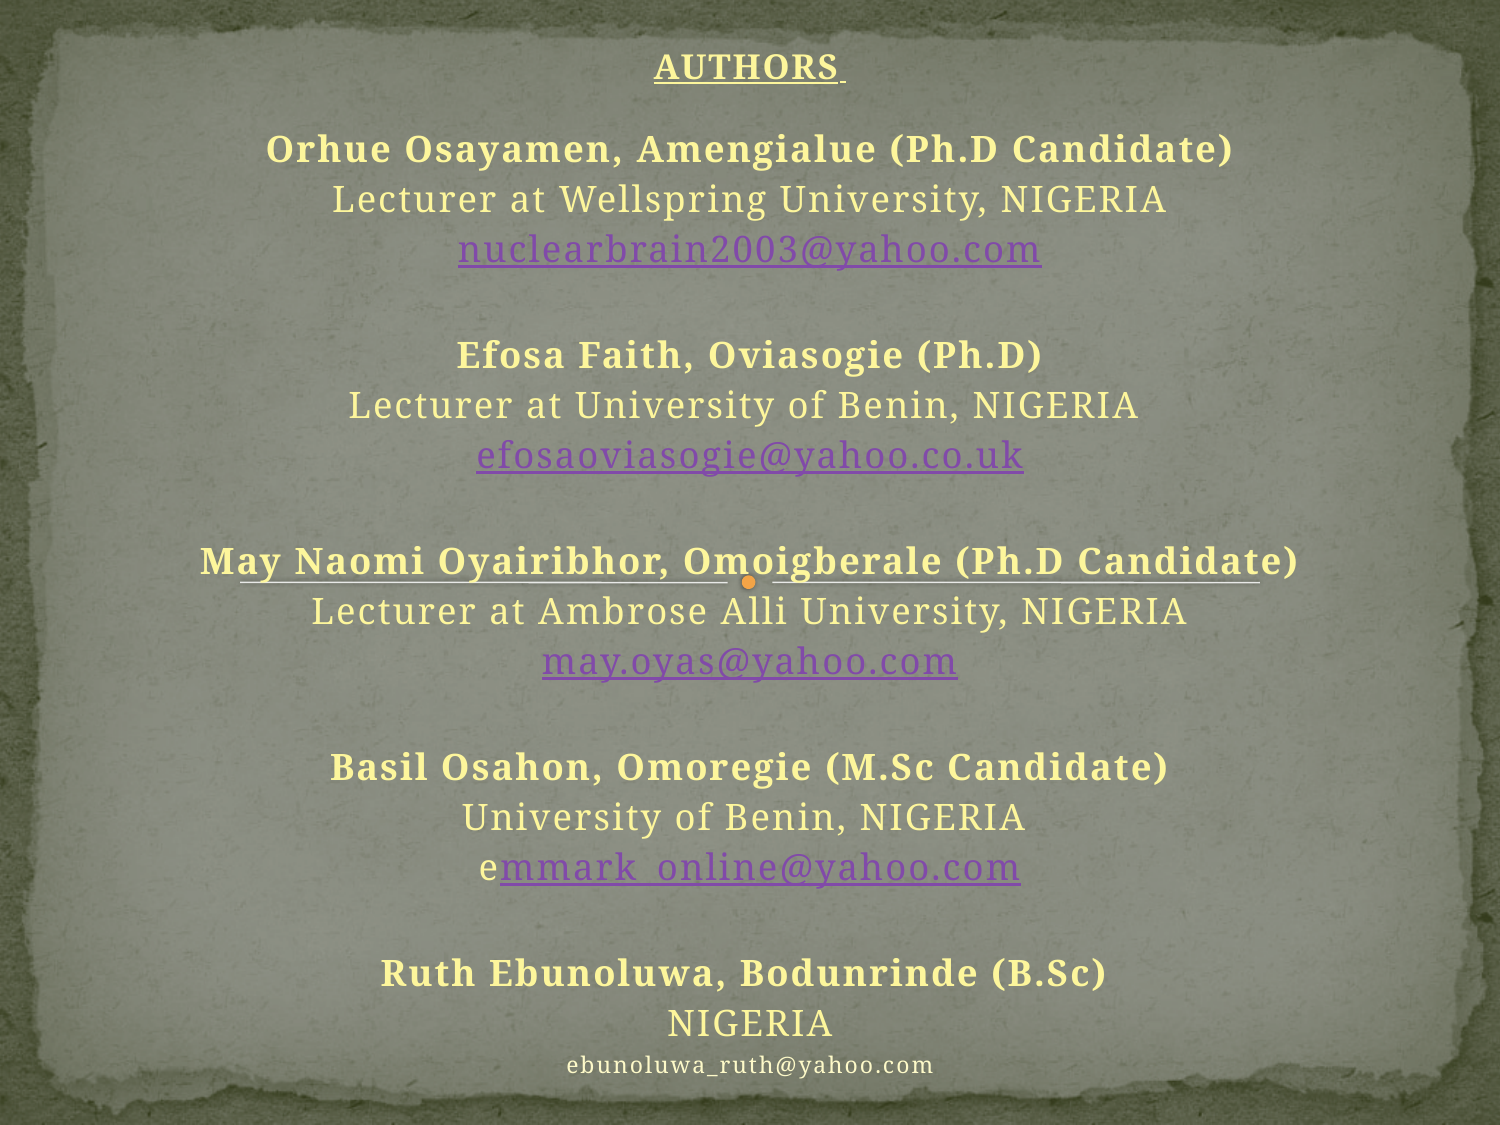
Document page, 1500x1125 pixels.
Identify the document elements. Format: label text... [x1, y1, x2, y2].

subtitle AUTHORS Orhue Osayamen, Amengialue (Ph.D Candidate) Lecturer at Wellspring University, NIGERIA nuclearbrain2003@yahoo.com Efosa Faith, Oviasogie (Ph.D) Lecturer at University of Benin, NIGERIA efosaoviasogie@yahoo.co.uk May Naomi Oyairibhor, Omoigberale (Ph.D Candidate) Lecturer at Ambrose Alli University, NIGERIA may.oyas@yahoo.com Basil Osahon, Omoregie (M.Sc Candidate) University of Benin, NIGERIA emmark_online@yahoo.com Ruth Ebunoluwa, Bodunrinde (B.Sc) NIGERIA ebunoluwa_ruth@yahoo.com [0, 37, 1500, 1100]
